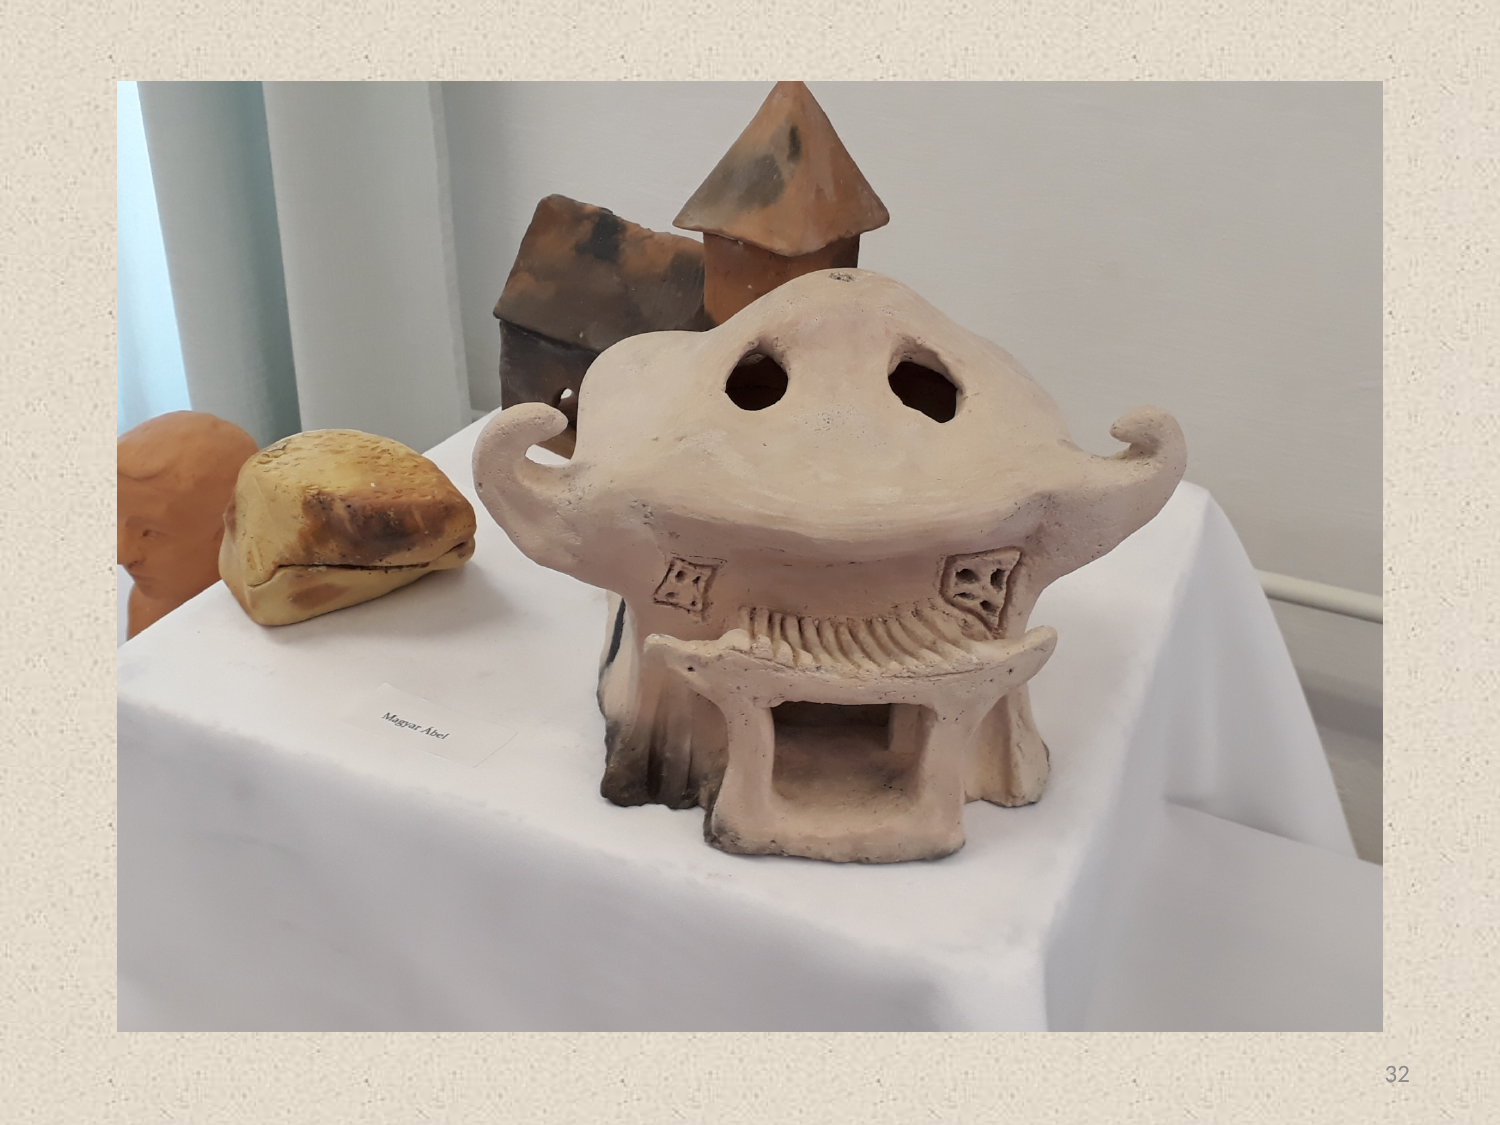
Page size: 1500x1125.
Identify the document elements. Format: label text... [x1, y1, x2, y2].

picture [0, 0, 1500, 1125]
slide_number 32 [1074, 1042, 1425, 1103]
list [116, 81, 1383, 1032]
